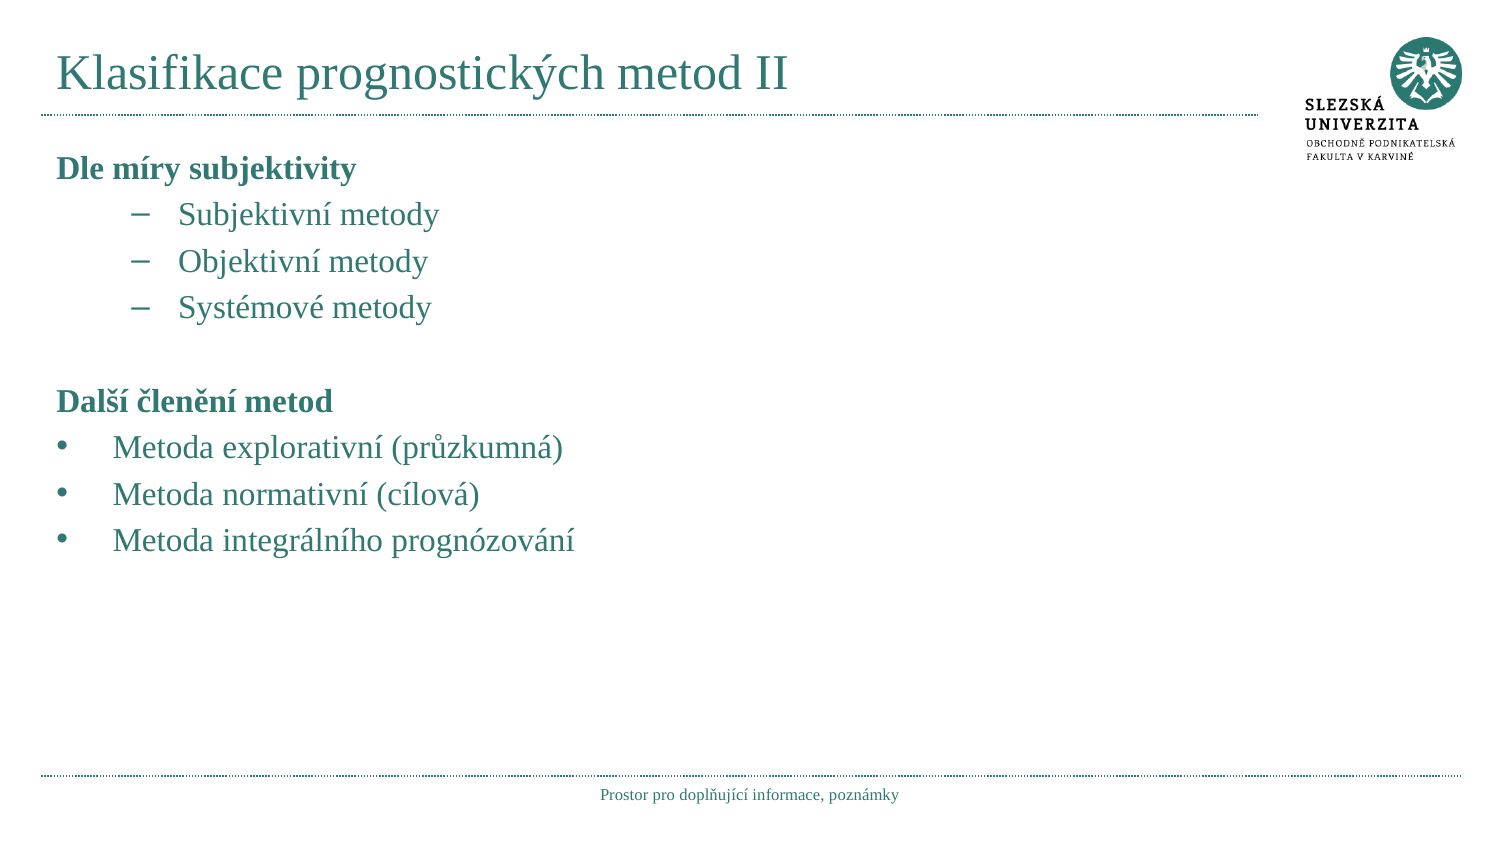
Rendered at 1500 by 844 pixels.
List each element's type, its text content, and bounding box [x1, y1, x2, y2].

title Klasifikace prognostických metod II [41, 32, 892, 116]
text_box Prostor pro doplňující informace, poznámky [442, 776, 1058, 811]
text_box Dle míry subjektivity Subjektivní metody Objektivní metody Systémové metody Další členění metod Metoda explorativní (průzkumná) Metoda normativní (cílová) Metoda integrálního prognózování [41, 138, 1235, 647]
picture [1305, 37, 1462, 160]
